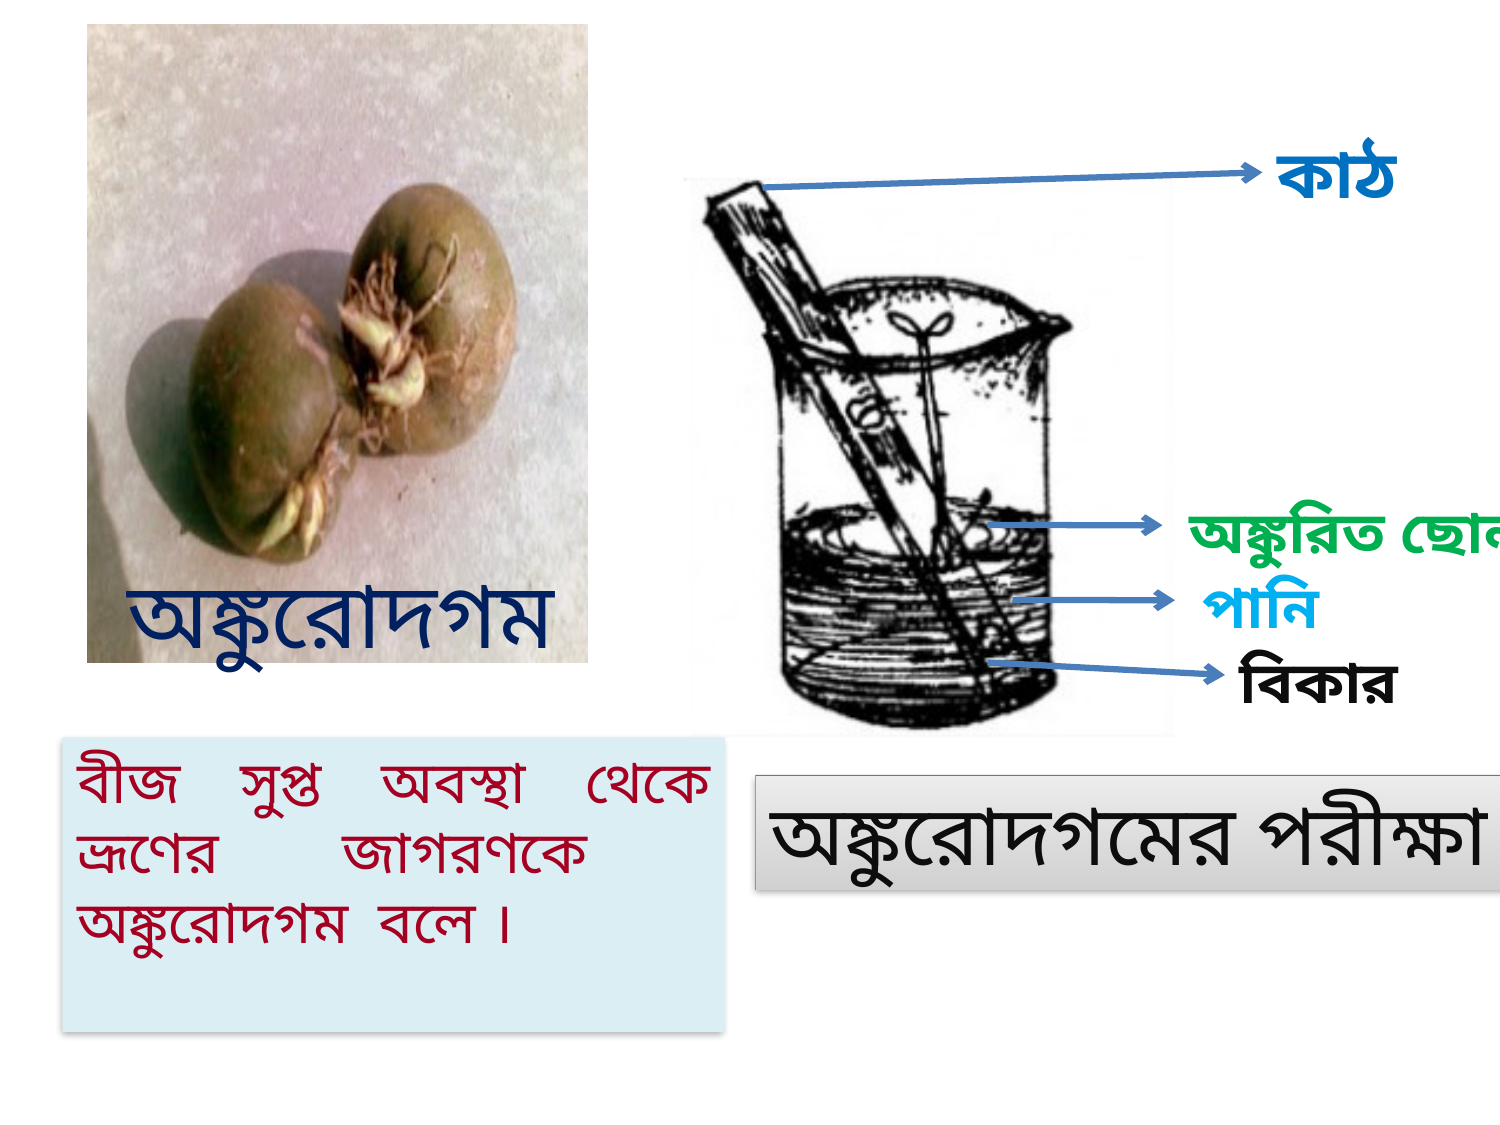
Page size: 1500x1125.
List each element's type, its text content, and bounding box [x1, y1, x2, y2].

text_box বিকার [1224, 637, 1425, 723]
text_box অঙ্কুরিত ছোলা [1179, 487, 1500, 573]
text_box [987, 662, 1226, 676]
text_box বীজ সুপ্ত অবস্থা থেকে ভ্রূণের জাগরণকে অঙ্কুরোদগম বলে । [62, 737, 726, 1033]
picture [599, 174, 1176, 801]
text_box কাঠ [1262, 124, 1475, 220]
picture [87, 24, 588, 663]
text_box পানি [1187, 562, 1400, 648]
text_box অঙ্কুরোদগম [112, 665, 591, 675]
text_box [762, 172, 1263, 188]
text_box অঙ্কুরোদগমের পরীক্ষা [755, 774, 1500, 890]
